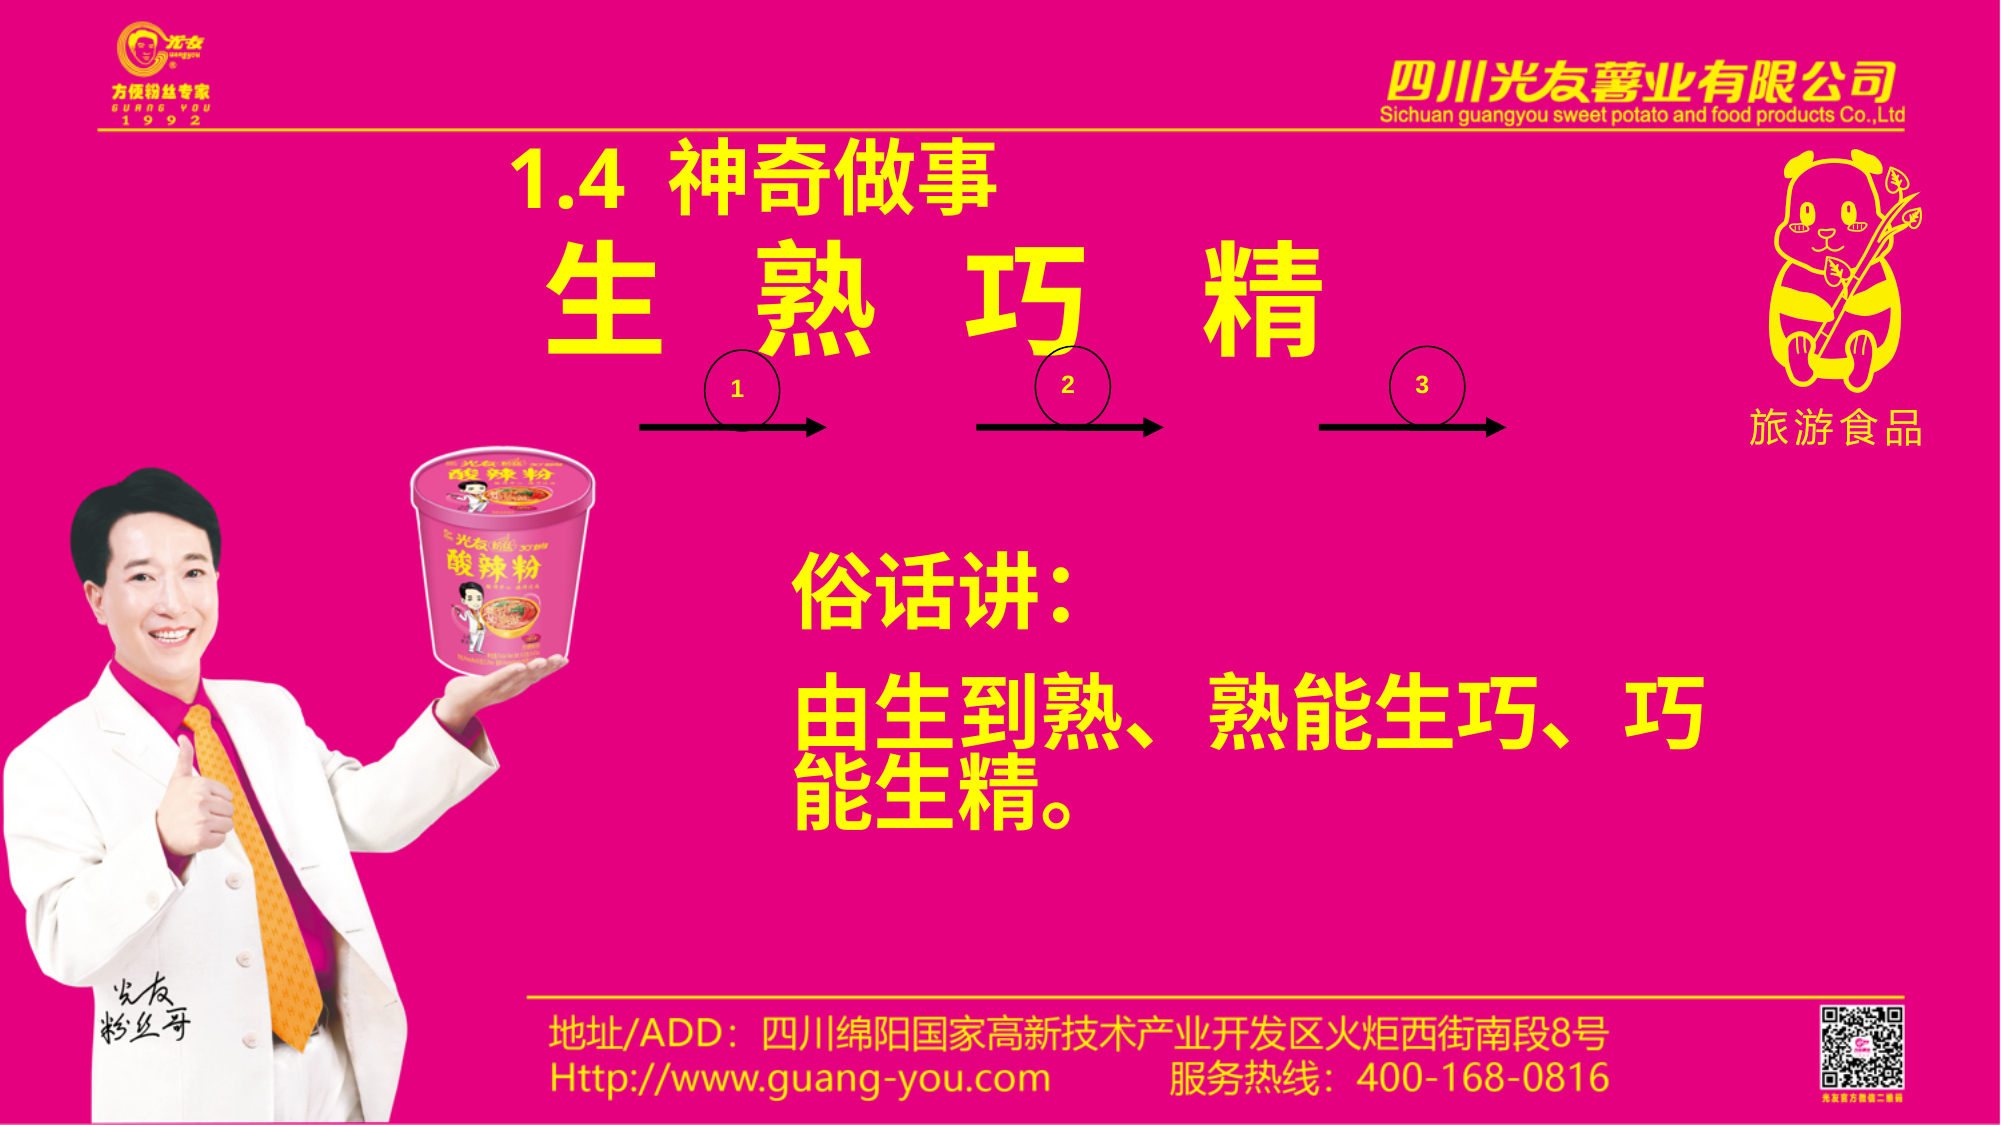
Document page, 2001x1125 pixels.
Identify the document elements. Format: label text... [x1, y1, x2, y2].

text_box [759, 421, 827, 434]
text_box 3 [1389, 377, 1465, 428]
picture [0, 0, 2001, 1125]
text_box 1 [704, 377, 780, 431]
text_box 俗话讲： 由生到熟、熟能生巧、巧能生精。 [775, 550, 1776, 848]
text_box 生 熟 巧 精 [527, 243, 2000, 524]
text_box [1078, 421, 1164, 434]
text_box 2 [1035, 377, 1111, 428]
text_box [1432, 421, 1507, 434]
text_box 1.4 神奇做事 [492, 137, 1993, 377]
